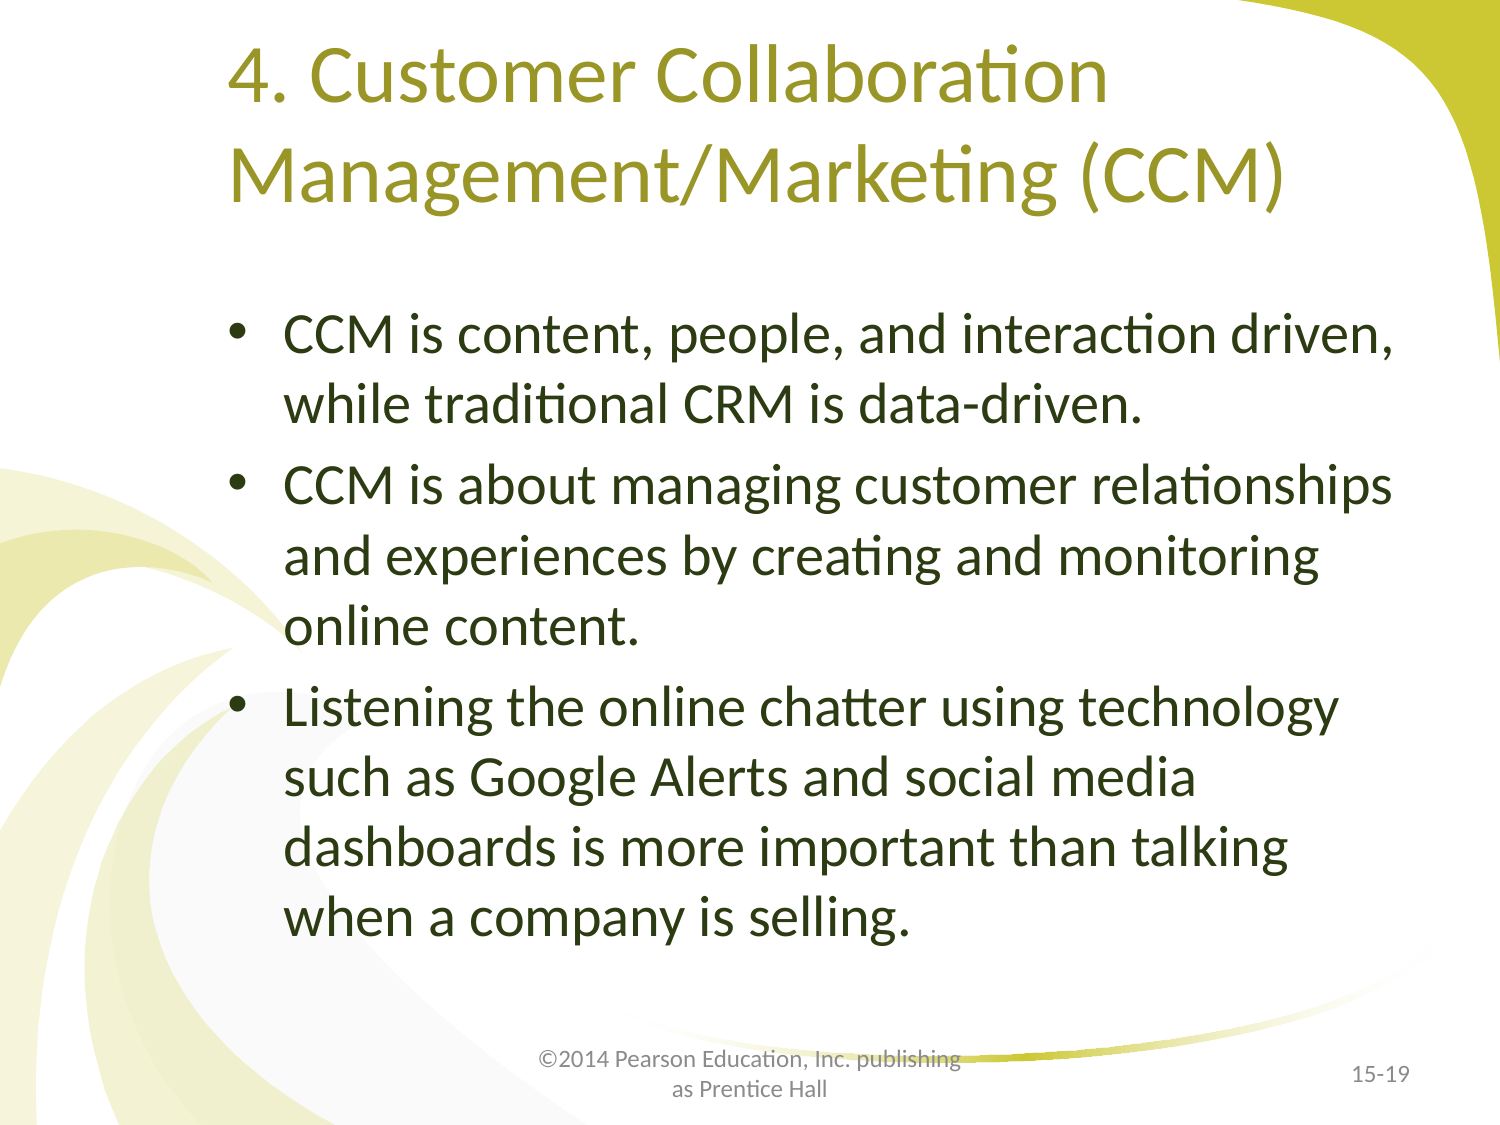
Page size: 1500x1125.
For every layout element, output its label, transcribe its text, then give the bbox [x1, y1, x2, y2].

slide_number 15-19 [1074, 1042, 1425, 1103]
footer ©2014 Pearson Education, Inc. publishing as Prentice Hall [512, 1042, 988, 1103]
list CCM is content, people, and interaction driven, while traditional CRM is data-driven. CCM is about managing customer relationships and experiences by creating and monitoring online content. Listening the online chatter using technology such as Google Alerts and social media dashboards is more important than talking when a company is selling. [212, 287, 1438, 1025]
title 4. Customer Collaboration Management/Marketing (CCM) [212, 37, 1438, 200]
